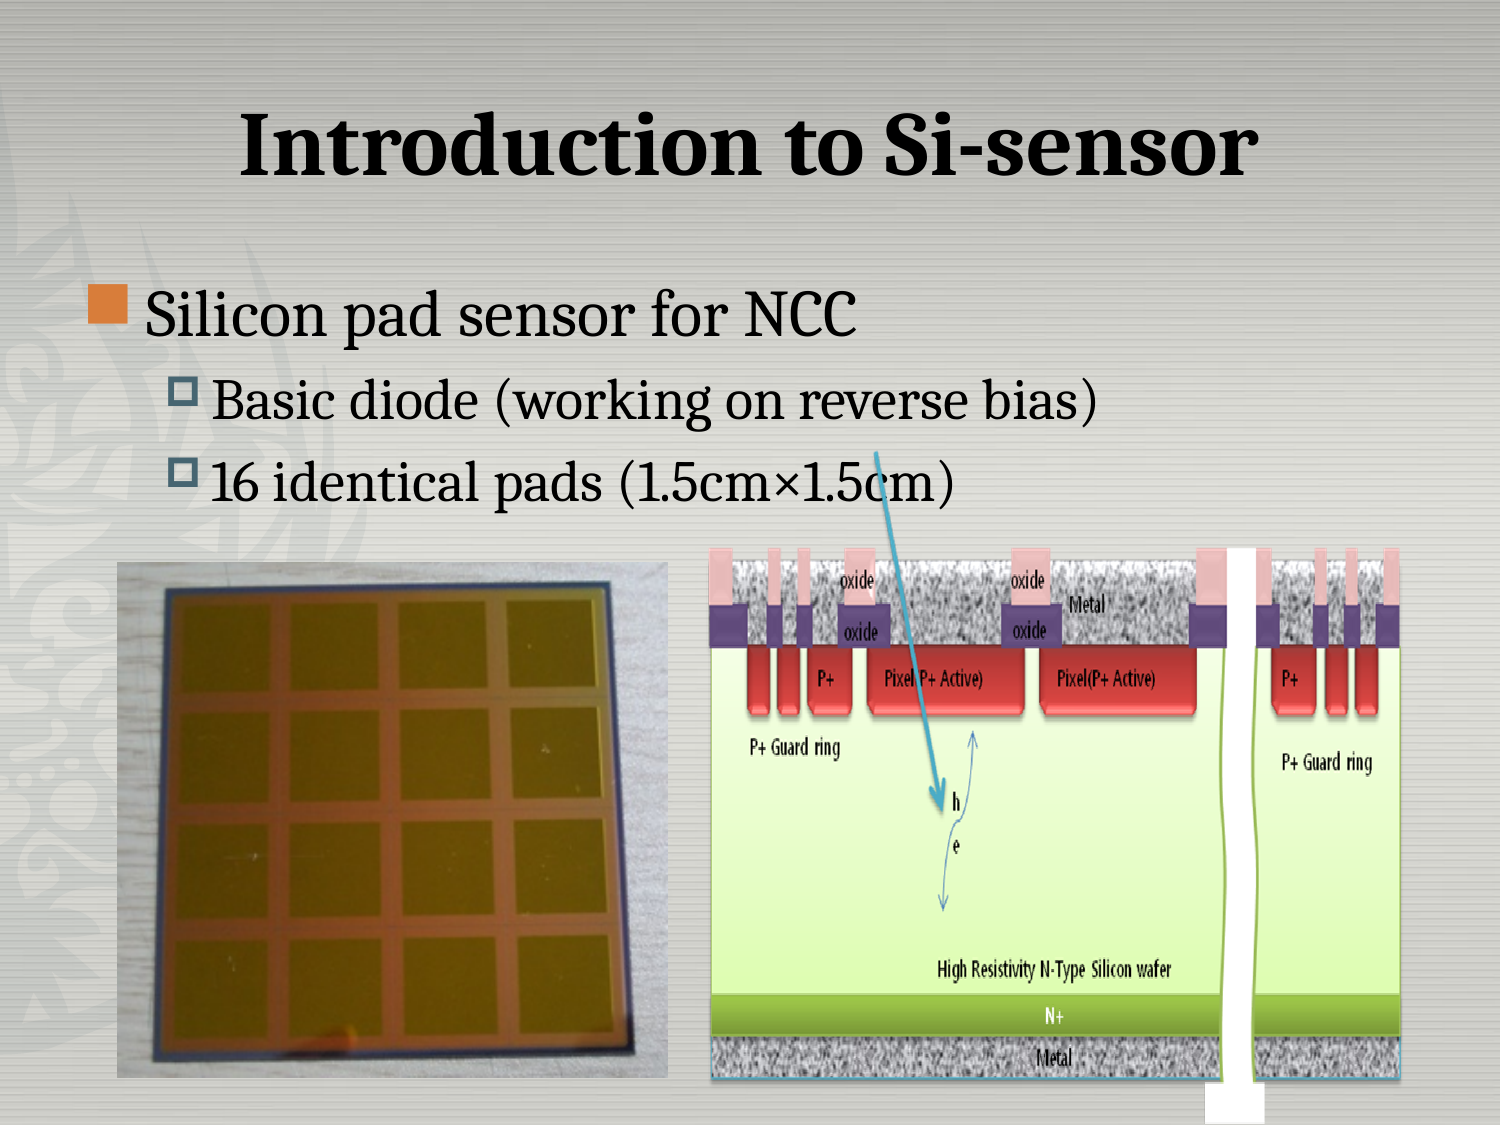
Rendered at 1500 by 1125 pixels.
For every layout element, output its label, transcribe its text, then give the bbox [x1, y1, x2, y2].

list Silicon pad sensor for NCC Basic diode (working on reverse bias) 16 identical pads (1.5cm×1.5cm) [75, 262, 1425, 1005]
title Introduction to Si-sensor [75, 45, 1425, 233]
picture [116, 562, 669, 1079]
picture [702, 445, 1407, 1125]
